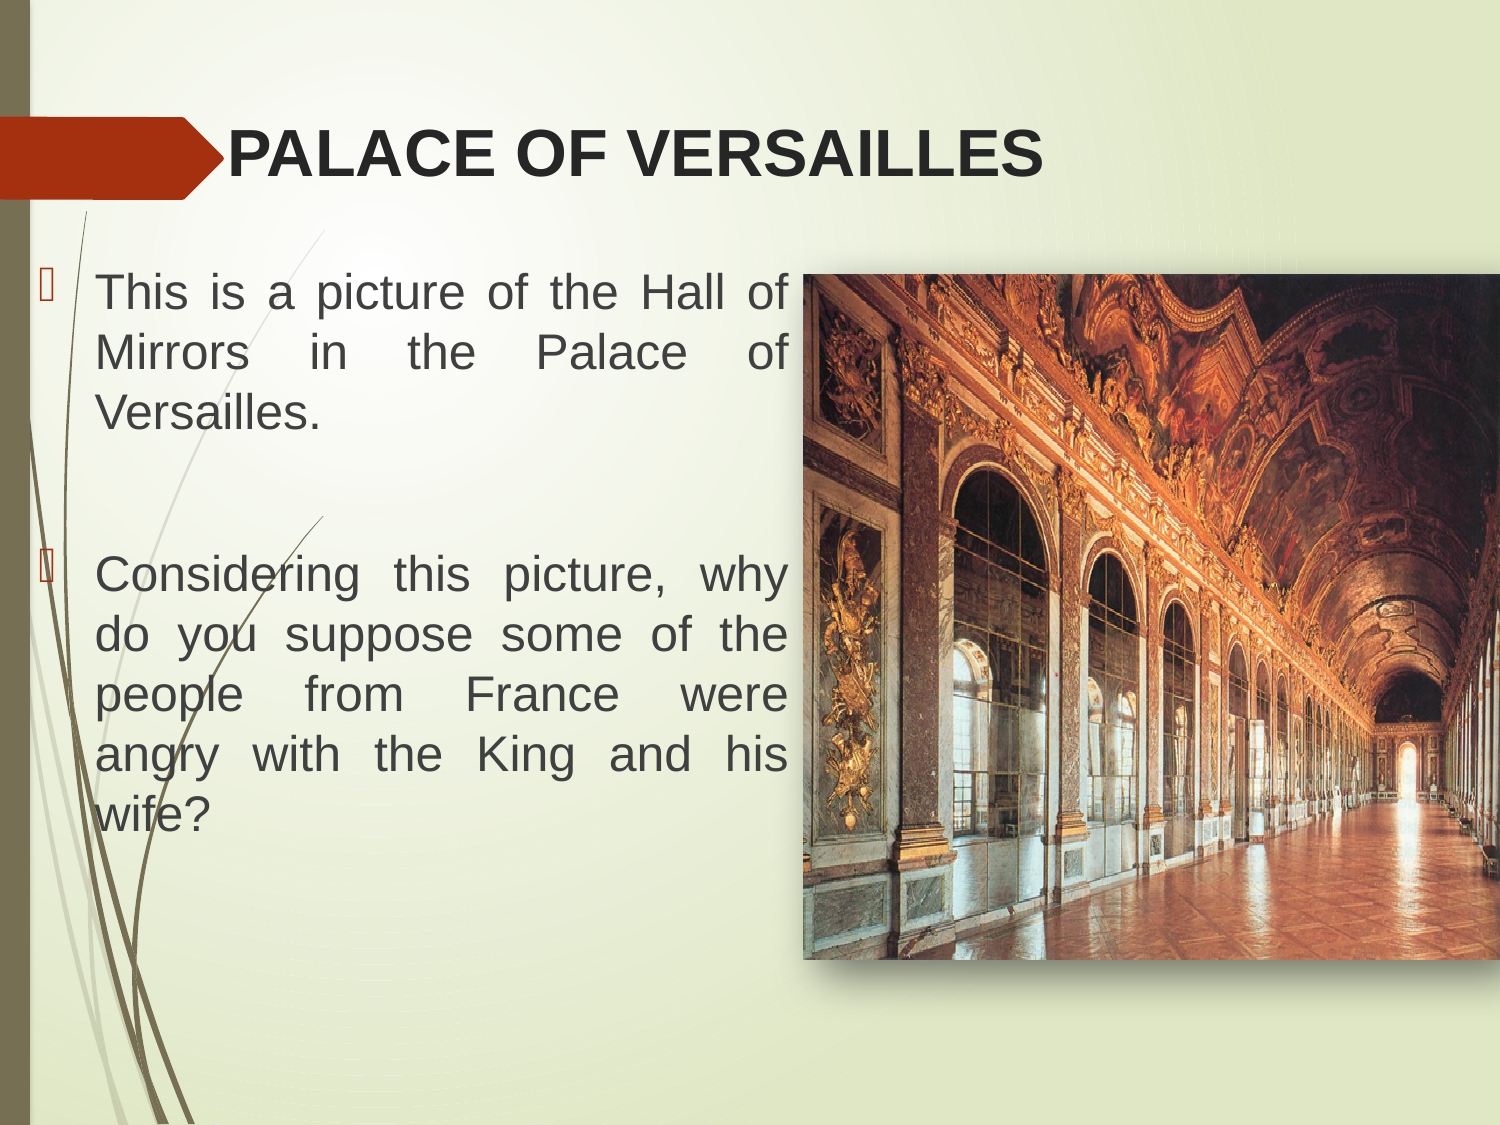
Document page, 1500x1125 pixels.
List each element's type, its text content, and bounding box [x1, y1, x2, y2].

picture [803, 274, 1500, 960]
title PALACE OF VERSAILLES [212, 102, 1400, 272]
list This is a picture of the Hall of Mirrors in the Palace of Versailles. Considering this picture, why do you suppose some of the people from France were angry with the King and his wife? [23, 251, 804, 983]
